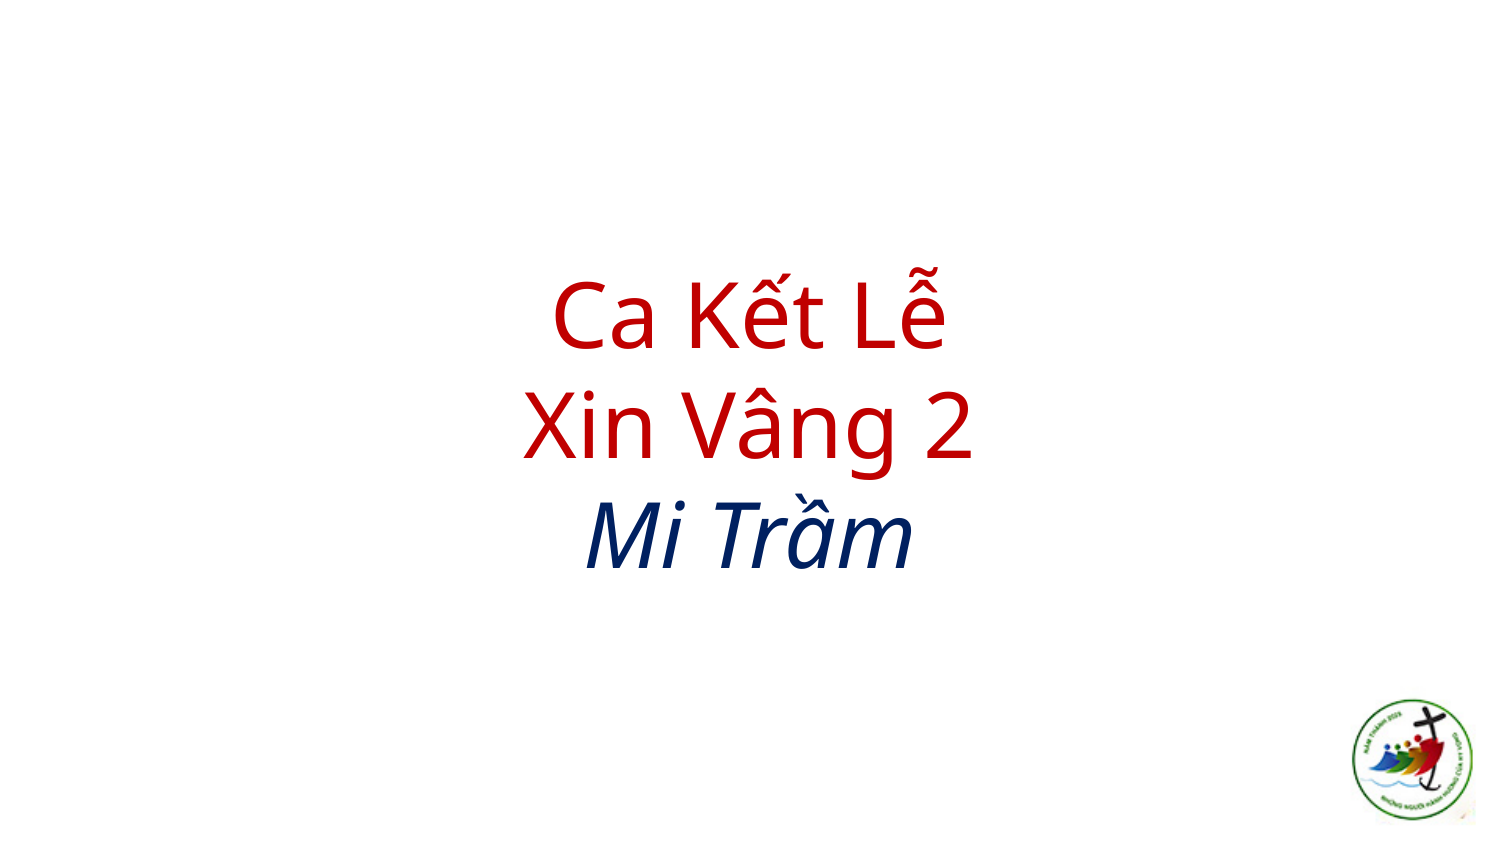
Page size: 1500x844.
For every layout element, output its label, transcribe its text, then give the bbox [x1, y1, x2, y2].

title Ca Kết Lễ Xin Vâng 2 Mi Trầm [0, 0, 1500, 844]
